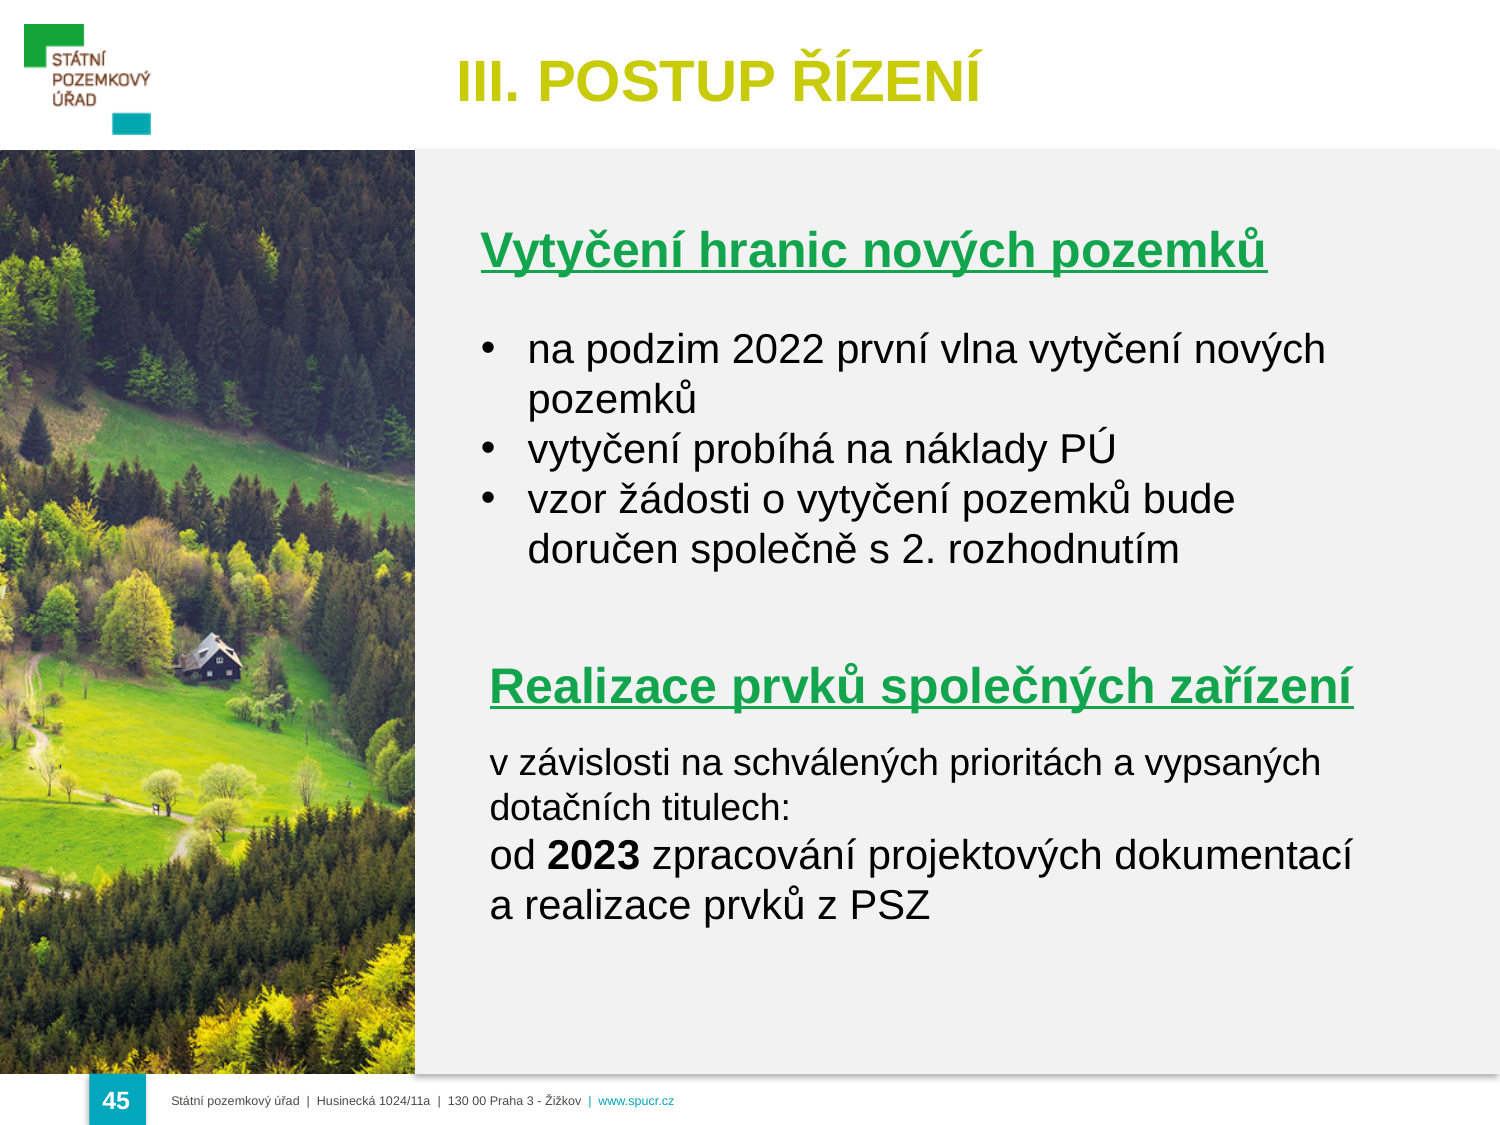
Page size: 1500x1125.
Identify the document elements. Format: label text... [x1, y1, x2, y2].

text_box Vytyčení hranic nových pozemků na podzim 2022 první vlna vytyčení nových pozemků vytyčení probíhá na náklady PÚ vzor žádosti o vytyčení pozemků bude doručen společně s 2. rozhodnutím [466, 207, 1398, 625]
picture [0, 150, 415, 1074]
text_box III. POSTUP ŘÍZENÍ [441, 30, 1219, 139]
picture [24, 24, 151, 135]
text_box Realizace prvků společných zařízení v závislosti na schválených prioritách a vypsaných dotačních titulech: od 2023 zpracování projektových dokumentací a realizace prvků z PSZ [474, 643, 1427, 936]
